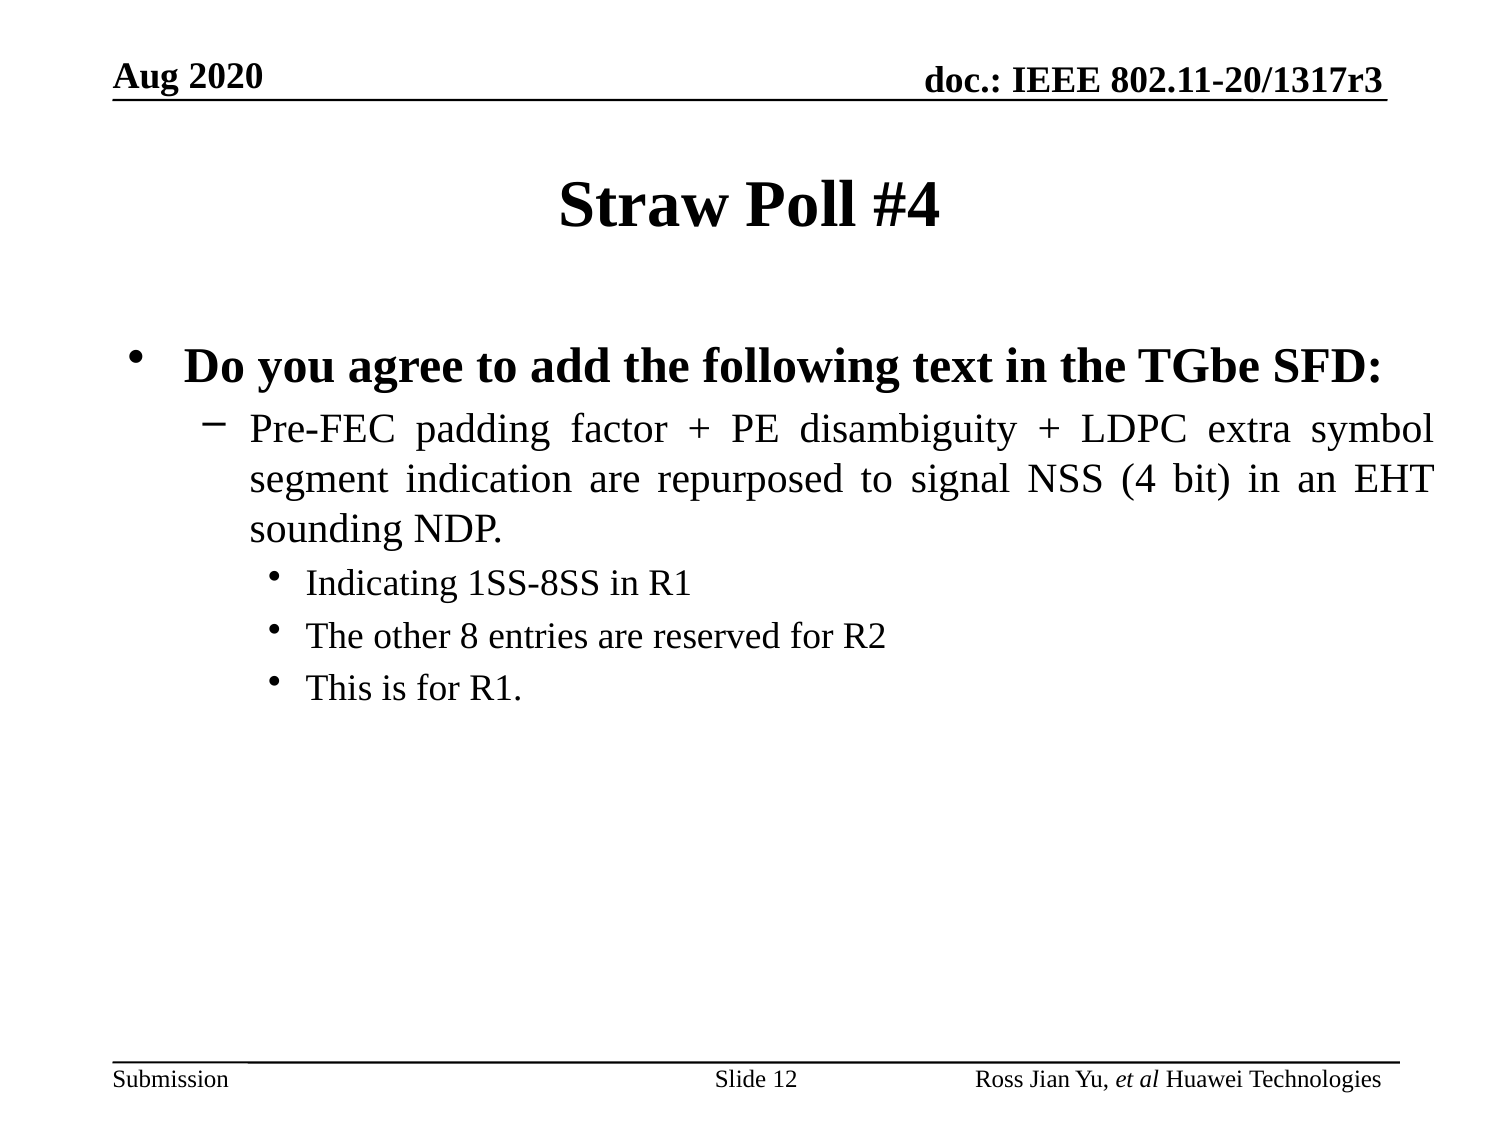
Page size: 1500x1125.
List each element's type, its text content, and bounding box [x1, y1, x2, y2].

slide_number Slide 12 [712, 1061, 800, 1093]
list Do you agree to add the following text in the TGbe SFD: Pre-FEC padding factor + PE disambiguity + LDPC extra symbol segment indication are repurposed to signal NSS (4 bit) in an EHT sounding NDP. Indicating 1SS-8SS in R1 The other 8 entries are reserved for R2 This is for R1. [112, 324, 1451, 1001]
title Straw Poll #4 [112, 112, 1388, 288]
